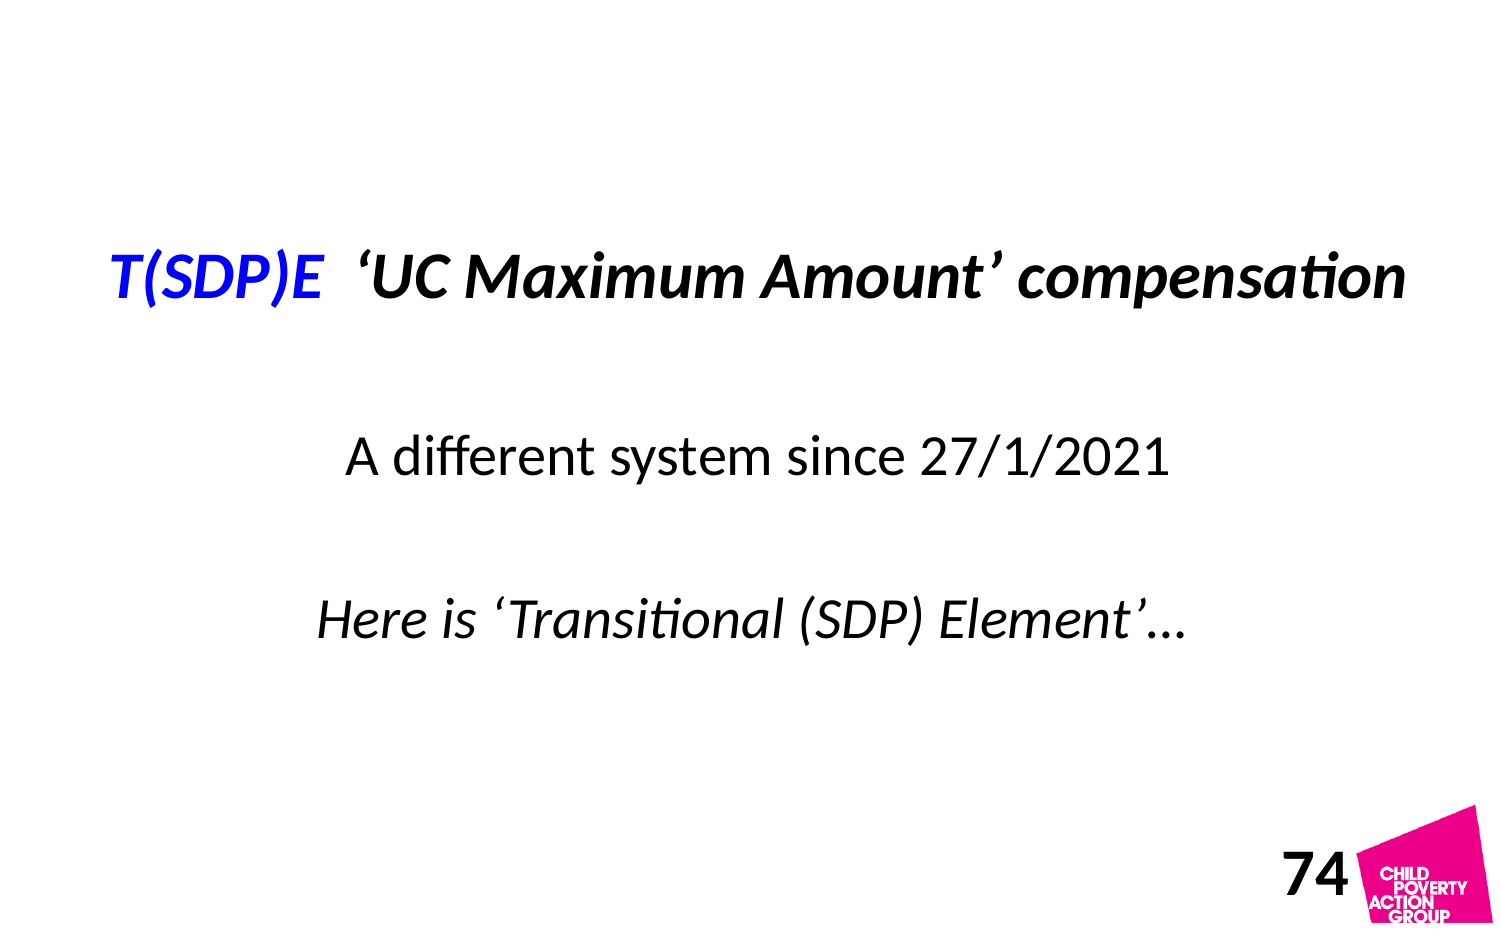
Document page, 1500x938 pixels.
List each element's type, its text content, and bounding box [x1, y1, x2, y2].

slide_number 74 [1013, 843, 1364, 894]
list T(SDP)E ‘UC Maximum Amount’ compensation A different system since 27/1/2021 Here is ‘Transitional (SDP) Element’… [70, 131, 1447, 838]
picture [1356, 804, 1493, 923]
